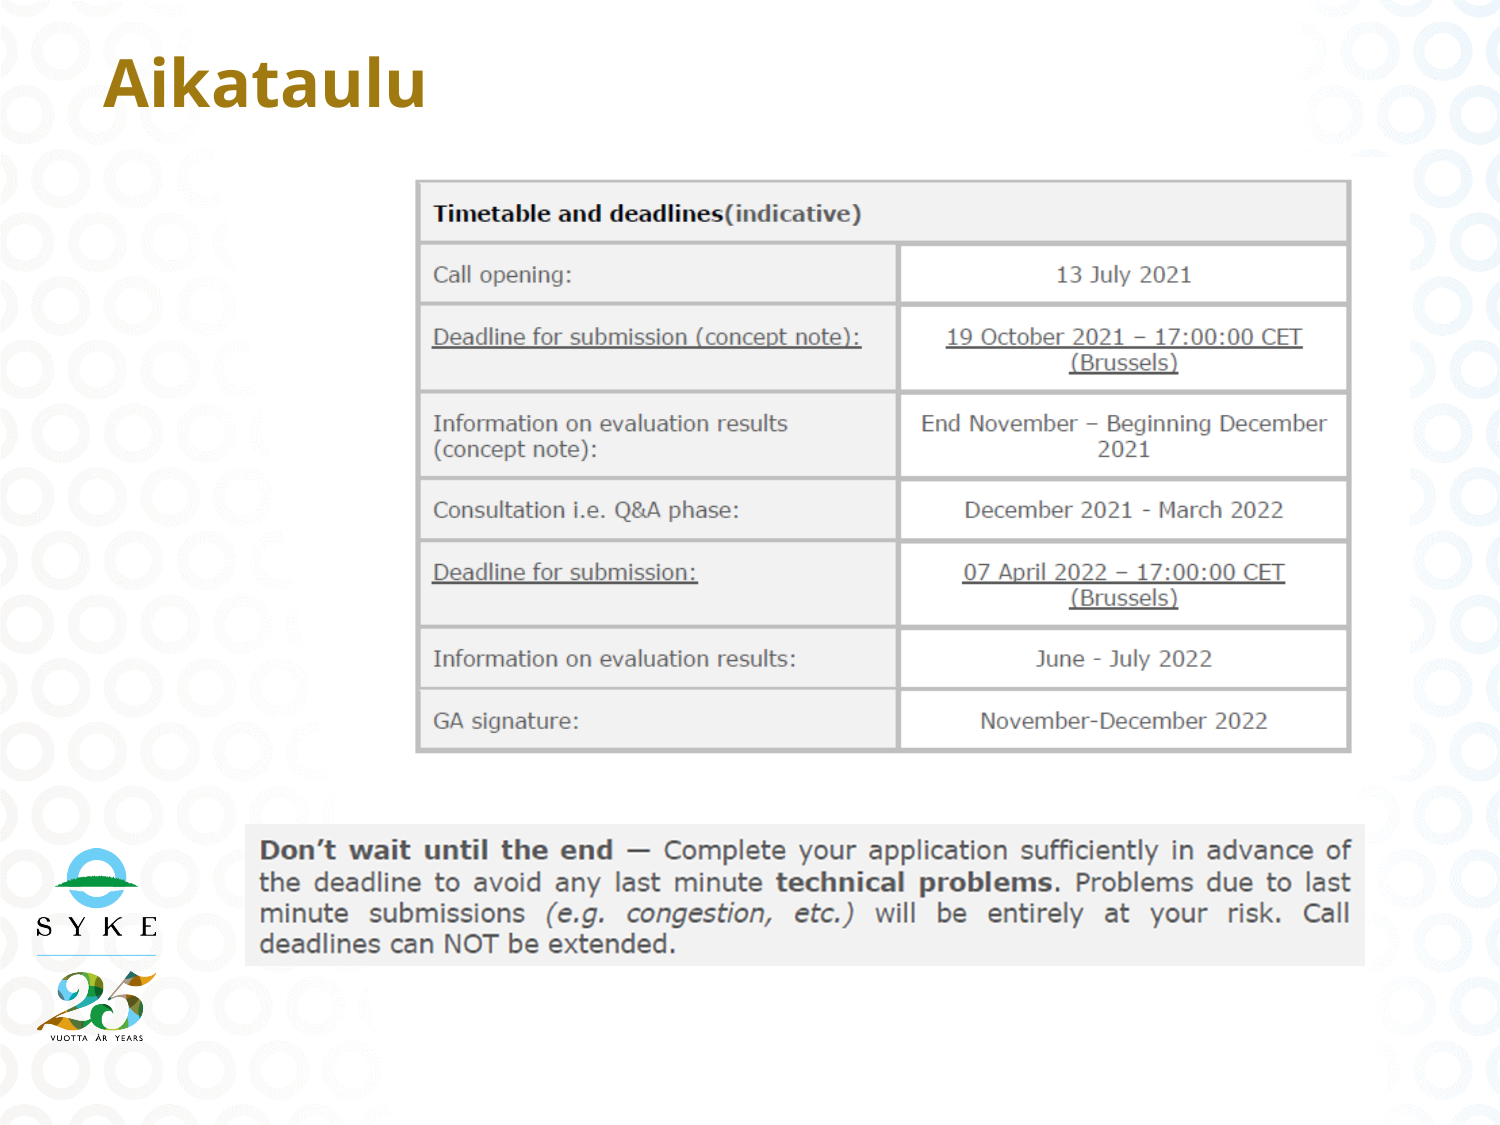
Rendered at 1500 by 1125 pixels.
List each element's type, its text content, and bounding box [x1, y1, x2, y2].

title Aikataulu [88, 32, 1307, 200]
picture [0, 0, 1500, 1125]
